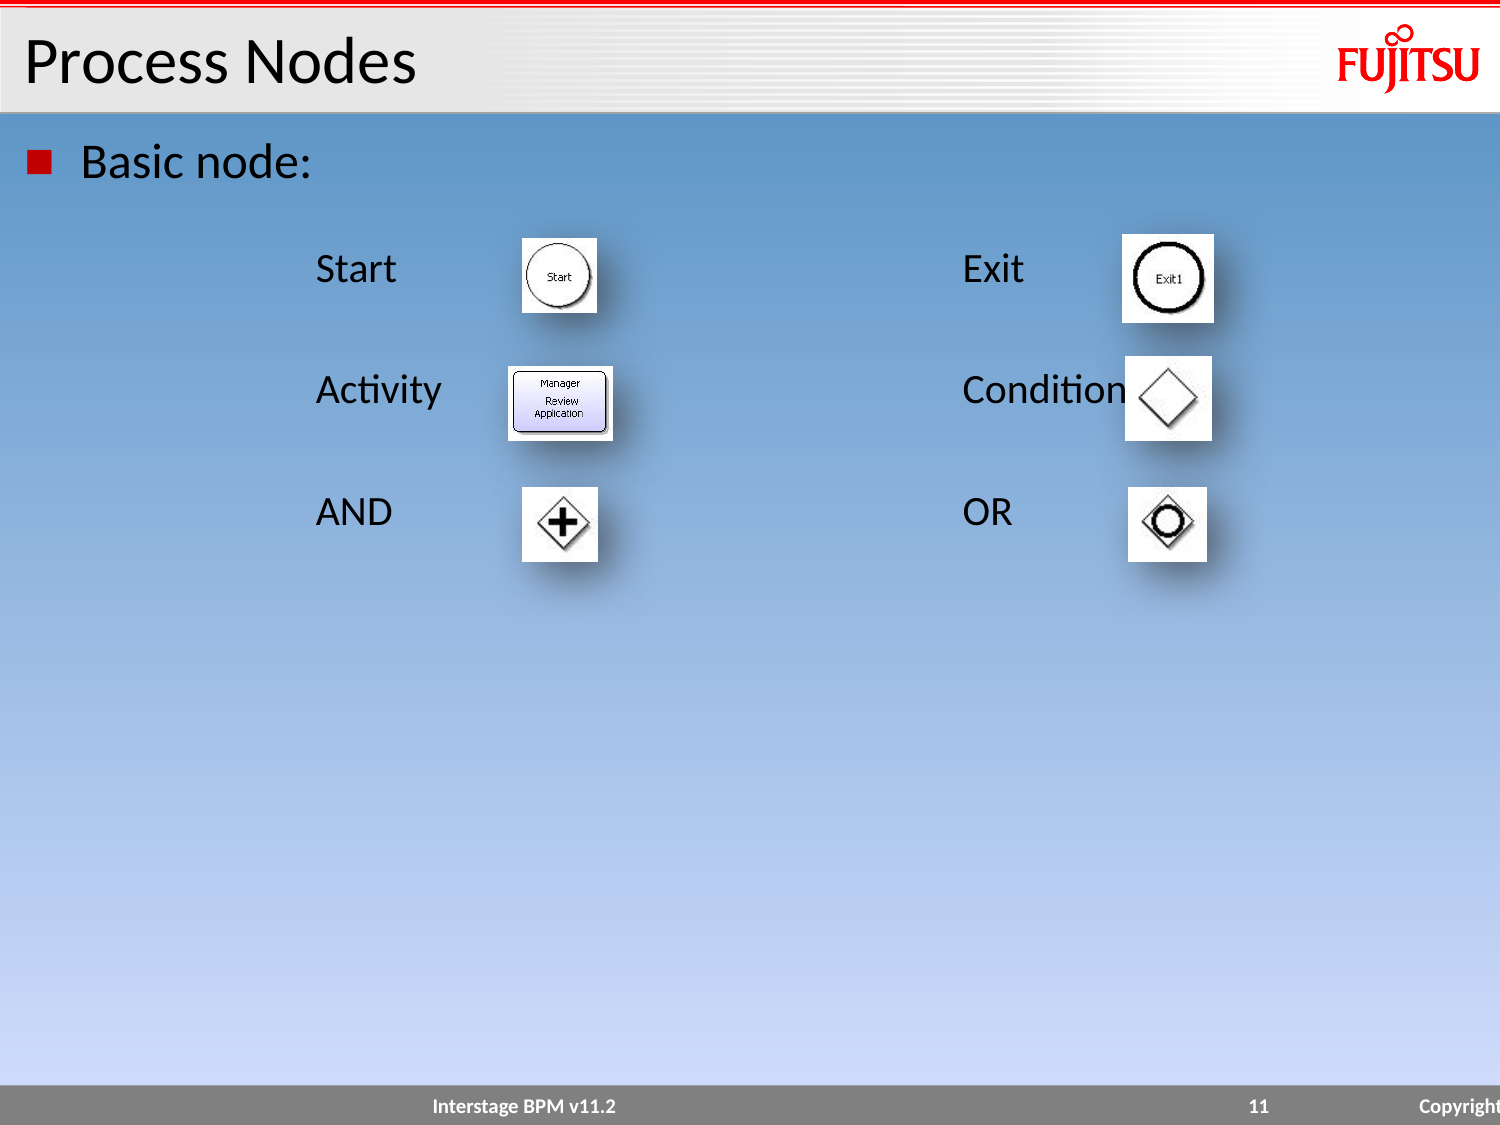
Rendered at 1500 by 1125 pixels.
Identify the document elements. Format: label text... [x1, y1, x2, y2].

picture [1318, 8, 1500, 112]
picture [508, 366, 613, 441]
picture [1122, 234, 1214, 323]
title Process Nodes [9, 0, 1318, 115]
picture [521, 487, 598, 562]
picture [0, 8, 9, 112]
picture [1125, 356, 1212, 441]
picture [1127, 487, 1207, 562]
text_box [814, 494, 1292, 620]
picture [522, 238, 597, 313]
list Basic node: Start Exit Activity Condition AND OR [9, 125, 1490, 1075]
